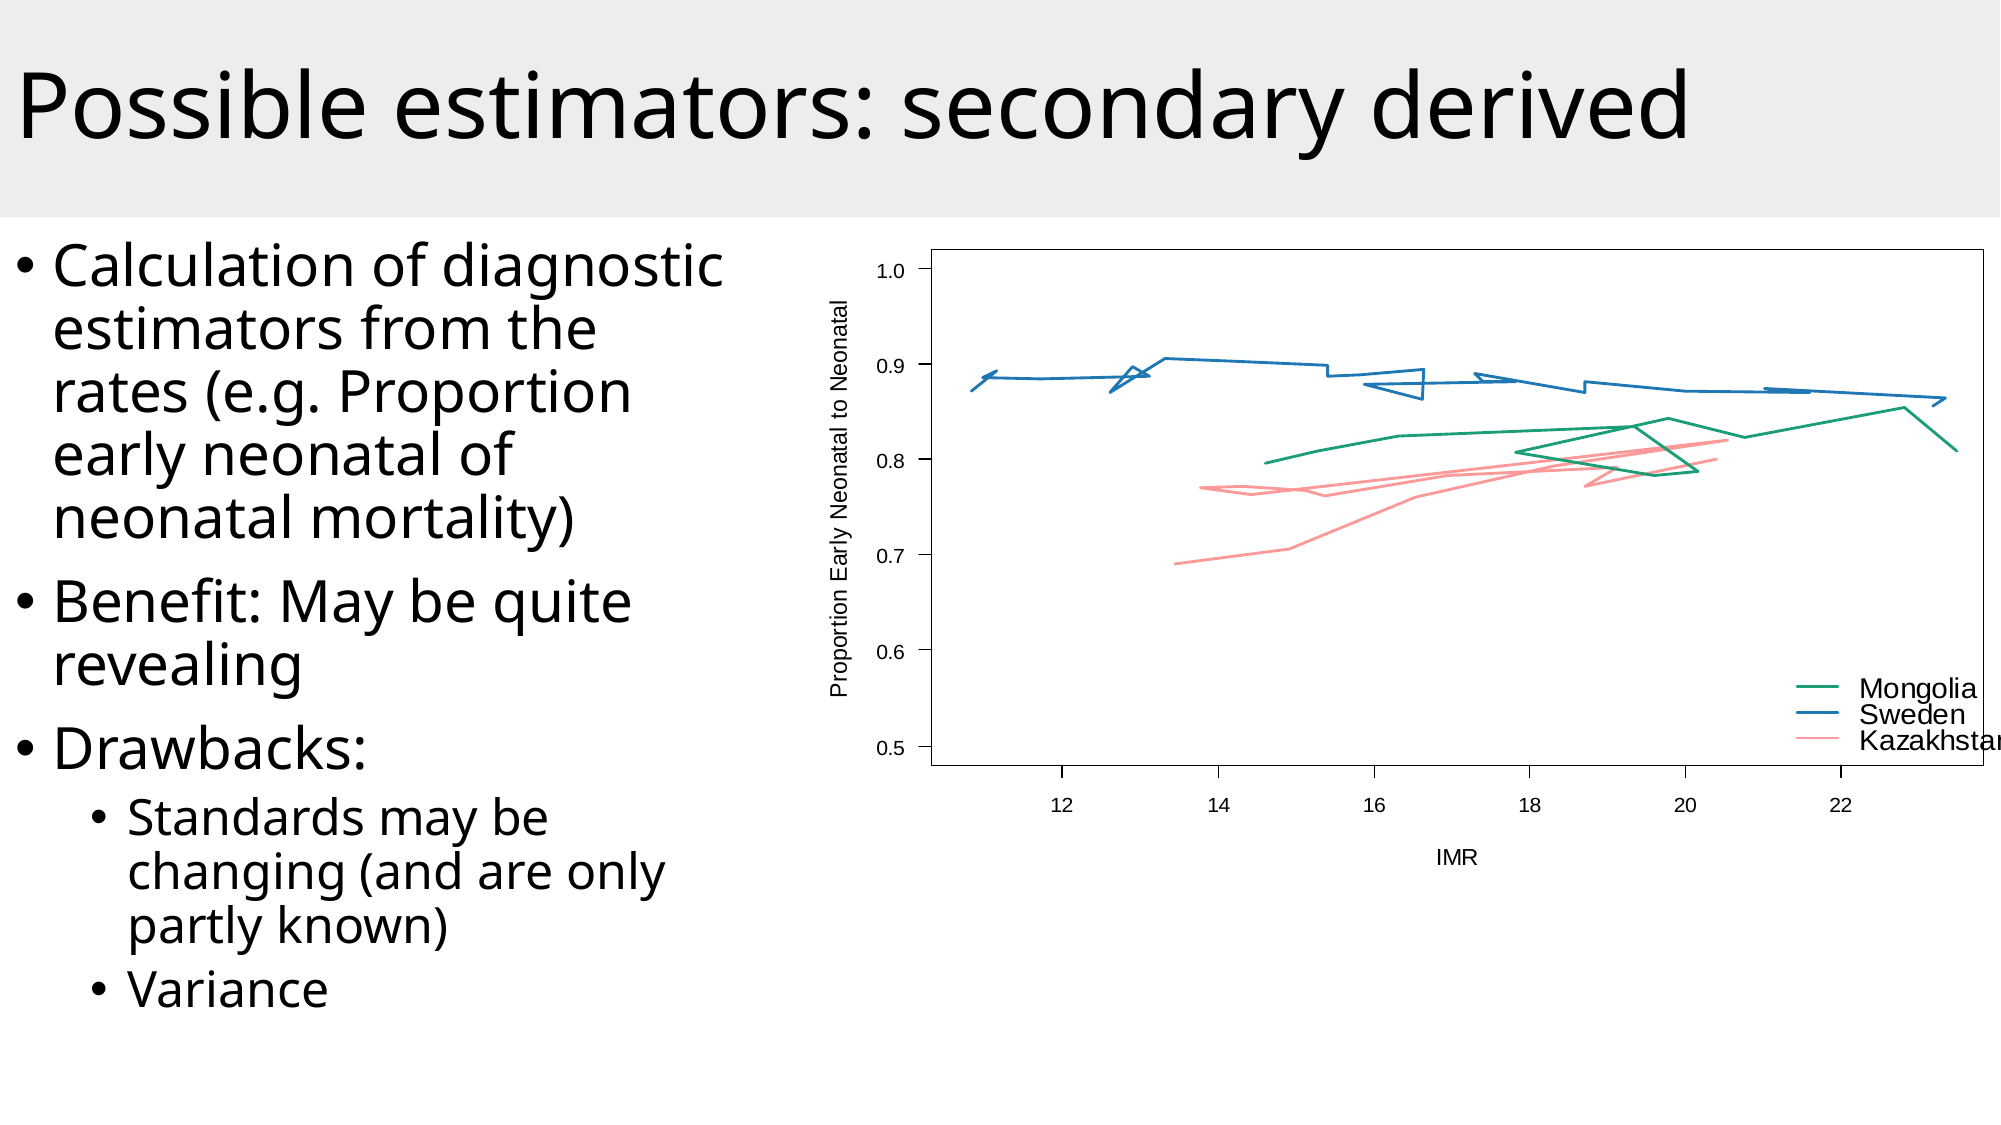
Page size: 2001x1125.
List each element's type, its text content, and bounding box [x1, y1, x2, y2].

list Calculation of diagnostic estimators from the rates (e.g. Proportion early neonatal of neonatal mortality) Benefit: May be quite revealing Drawbacks: Standards may be changing (and are only partly known) Variance [0, 229, 748, 1014]
title Possible estimators: secondary derived [0, 0, 2000, 218]
picture [821, 229, 2000, 896]
